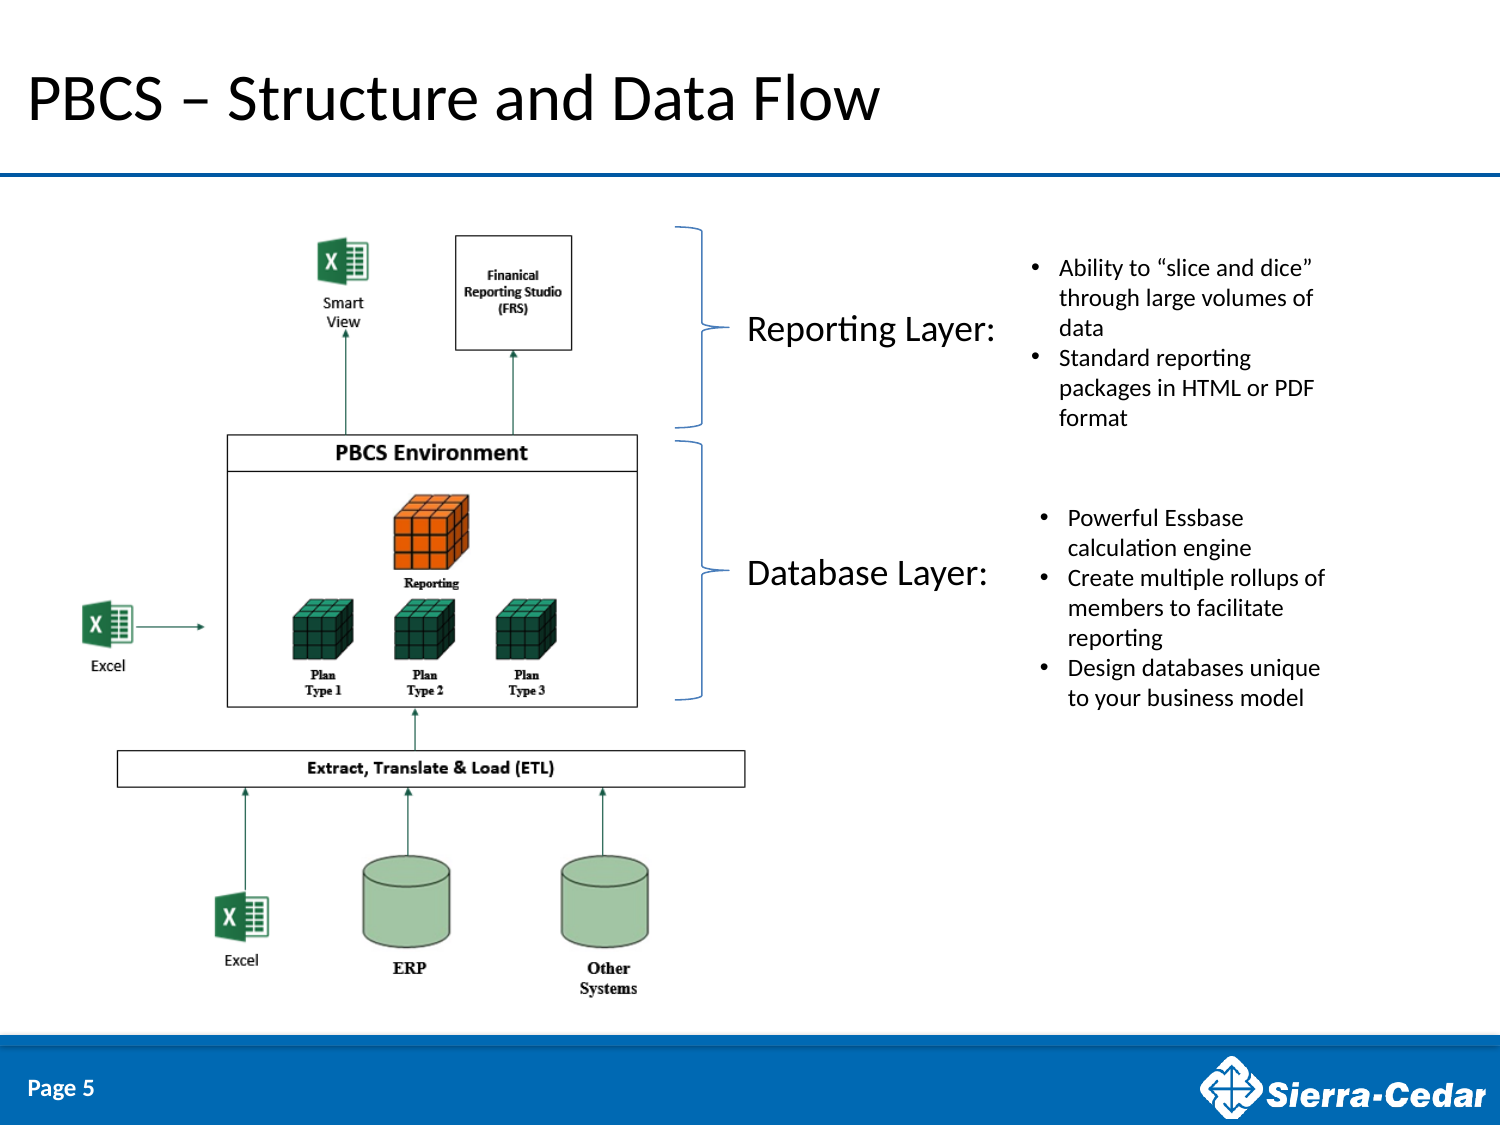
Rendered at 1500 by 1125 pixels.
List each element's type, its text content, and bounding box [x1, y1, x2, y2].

slide_number Page 5 [12, 1056, 363, 1117]
picture [62, 187, 792, 1007]
text_box Ability to “slice and dice” through large volumes of data Standard reporting packages in HTML or PDF format [1016, 244, 1354, 439]
text_box Powerful Essbase calculation engine Create multiple rollups of members to facilitate reporting Design databases unique to your business model [1025, 494, 1363, 779]
text_box Database Layer: [796, 540, 1013, 600]
text_box Reporting Layer: [796, 296, 1013, 357]
title PBCS – Structure and Data Flow [12, 0, 1475, 188]
